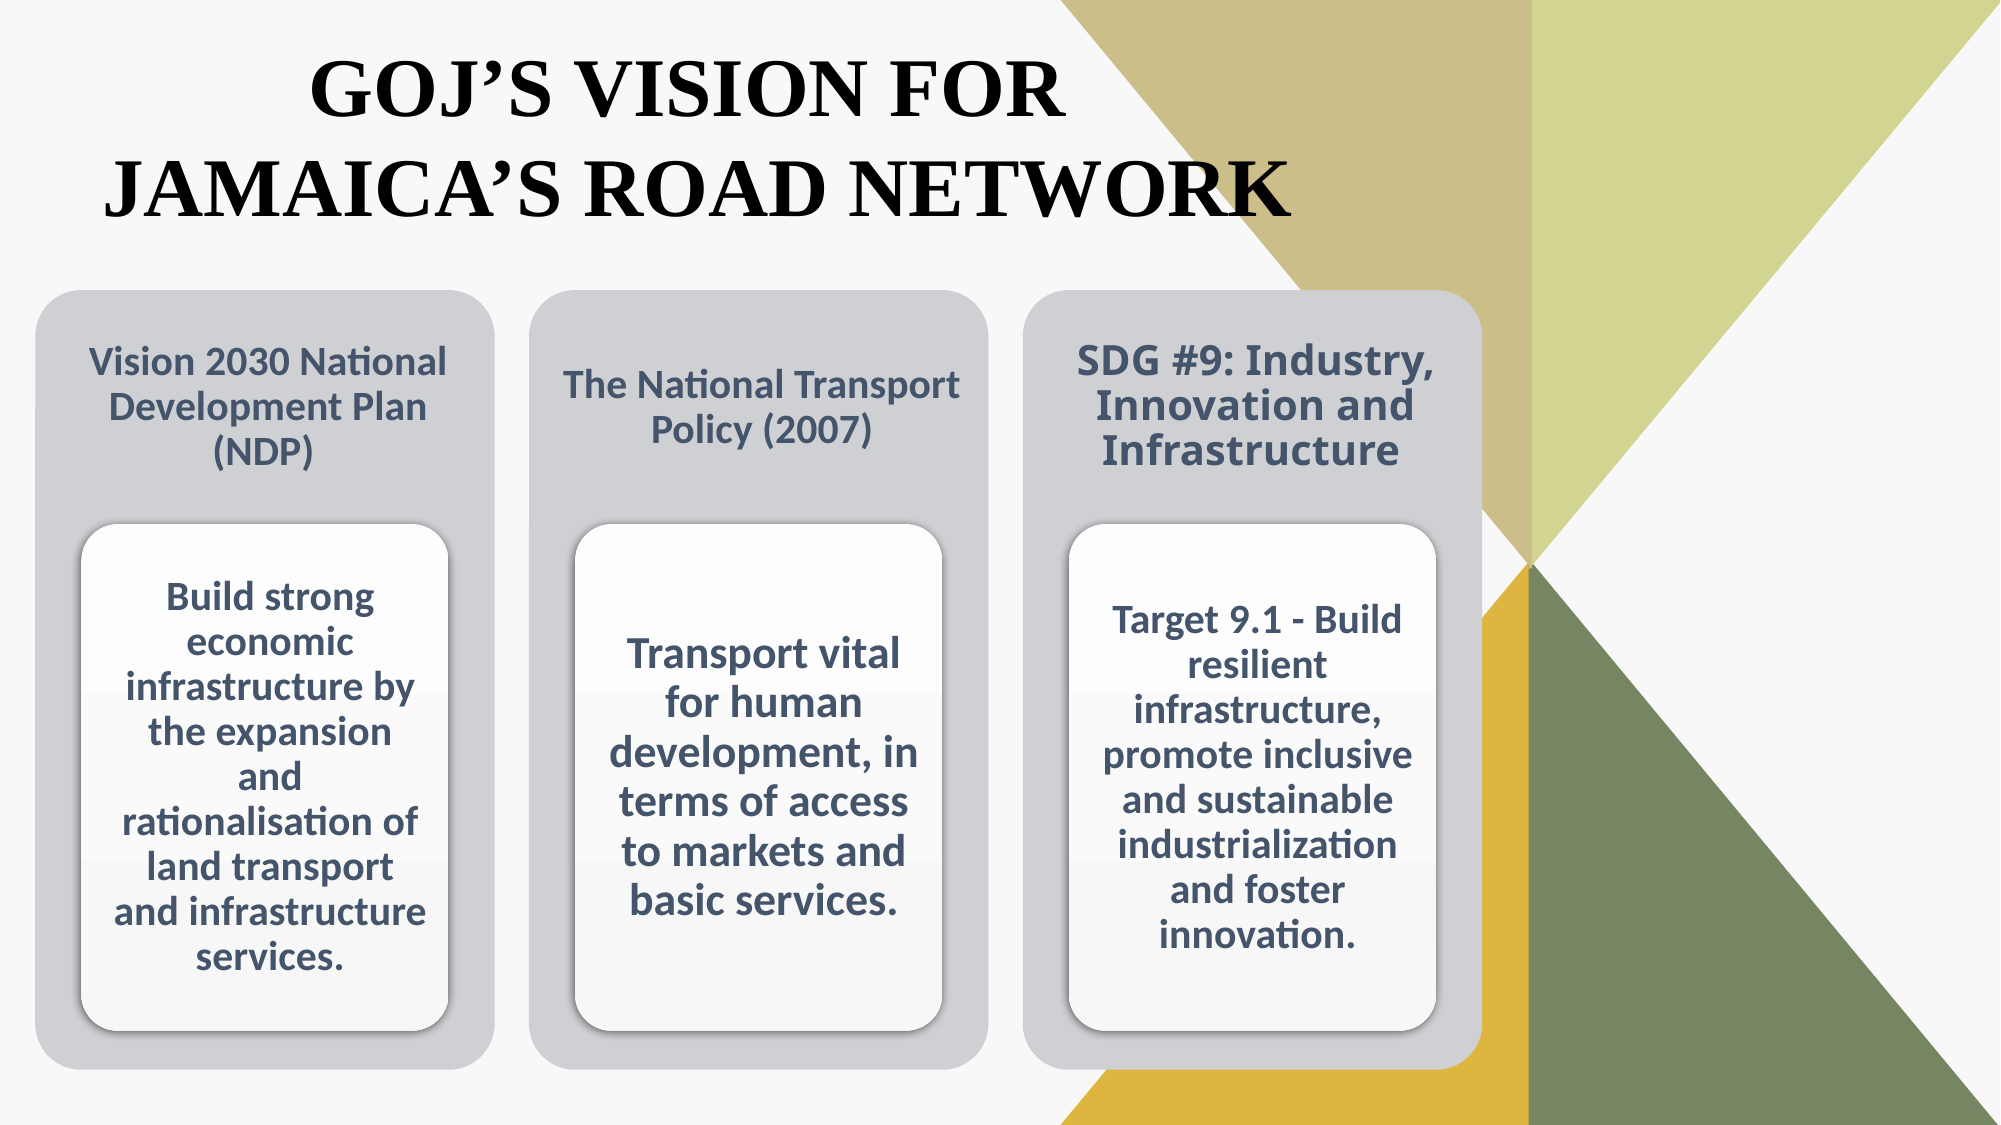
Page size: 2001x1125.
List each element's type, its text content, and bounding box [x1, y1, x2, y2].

title GOJ’s vision for Jamaica’s Road Network [15, 25, 1380, 255]
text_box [35, 290, 1483, 1070]
